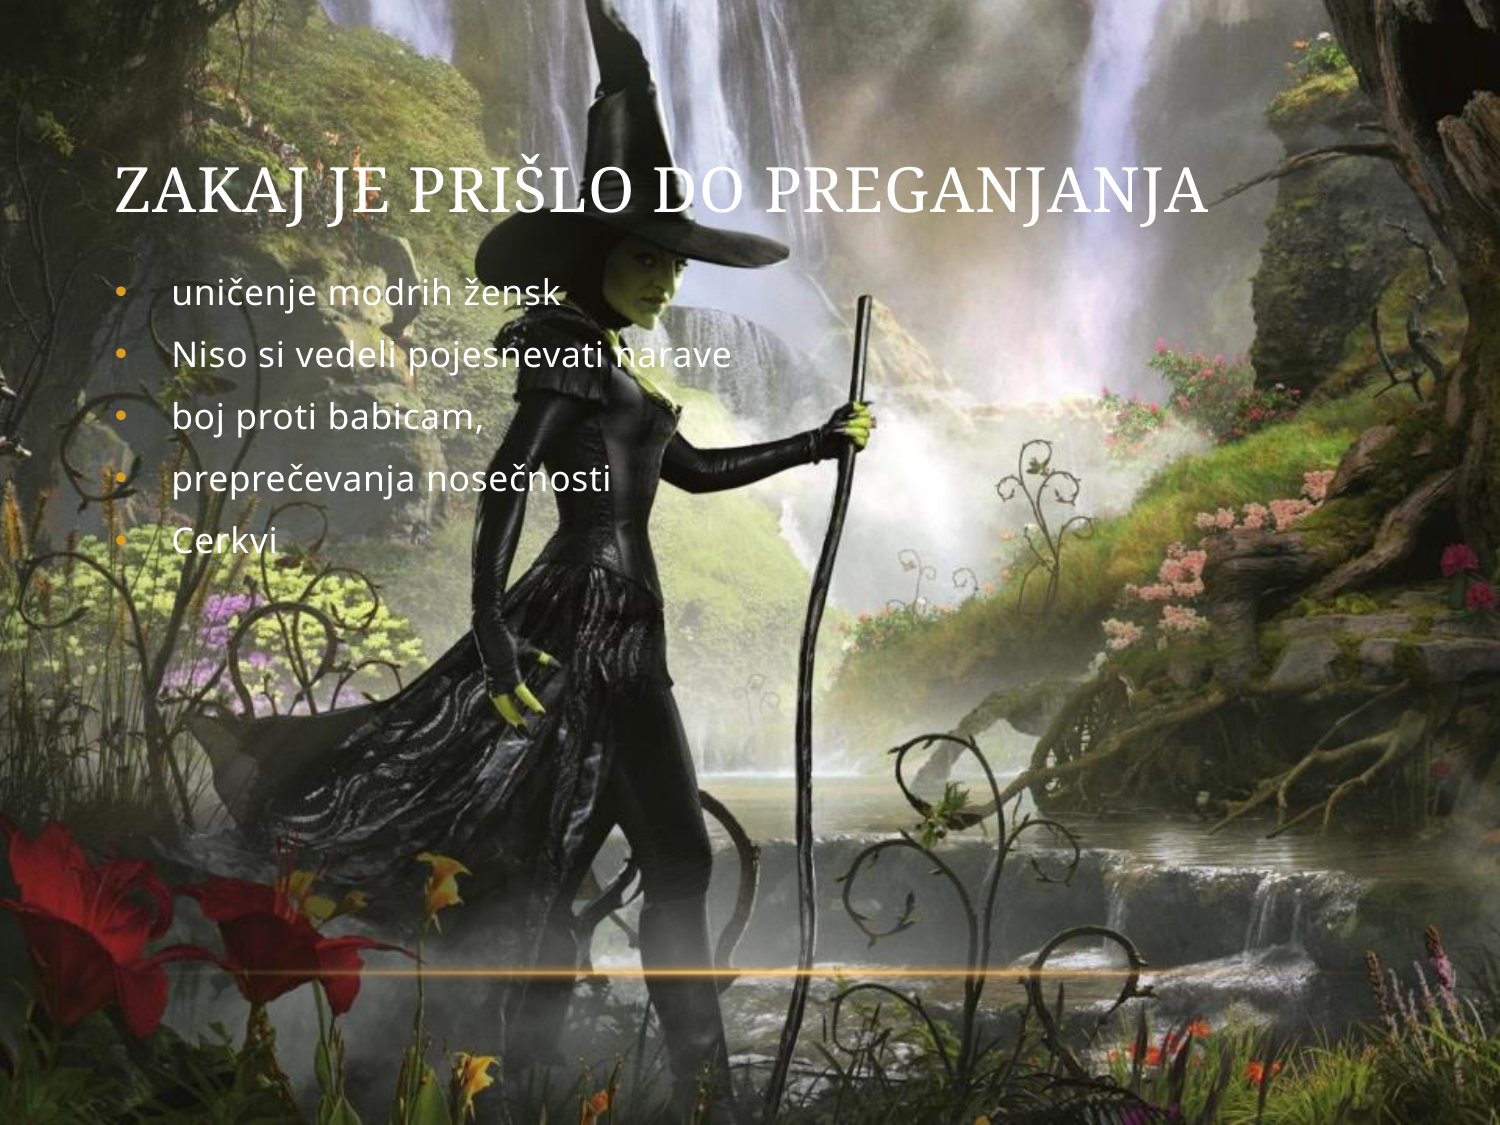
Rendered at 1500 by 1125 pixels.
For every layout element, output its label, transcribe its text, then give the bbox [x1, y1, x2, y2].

title Zakaj je prišlo do preganjanja [99, 45, 1400, 233]
picture [0, 0, 1500, 1125]
list uničenje modrih žensk Niso si vedeli pojesnevati narave boj proti babicam, preprečevanja nosečnosti Cerkvi [99, 262, 1400, 938]
